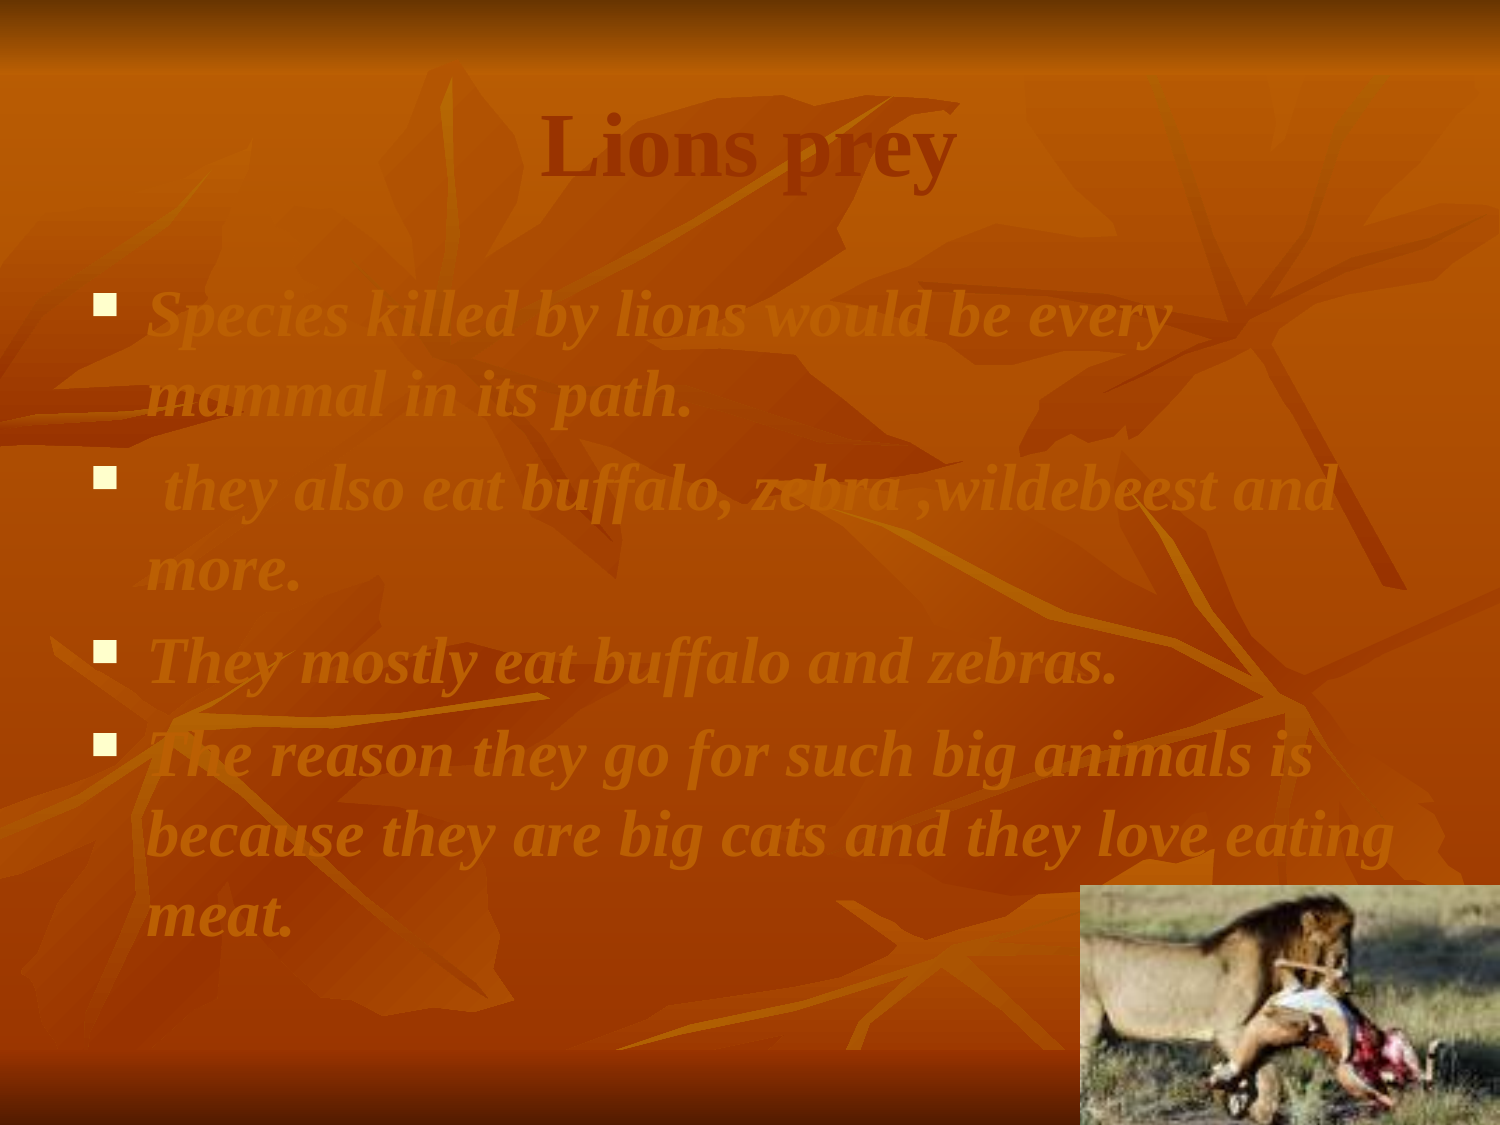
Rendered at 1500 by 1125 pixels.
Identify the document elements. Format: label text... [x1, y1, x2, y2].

title Lions prey [74, 45, 1426, 234]
list Species killed by lions would be every mammal in its path. they also eat buffalo, zebra ,wildebeest and more. They mostly eat buffalo and zebras. The reason they go for such big animals is because they are big cats and they love eating meat. [74, 262, 1426, 1006]
picture [1080, 885, 1500, 1125]
